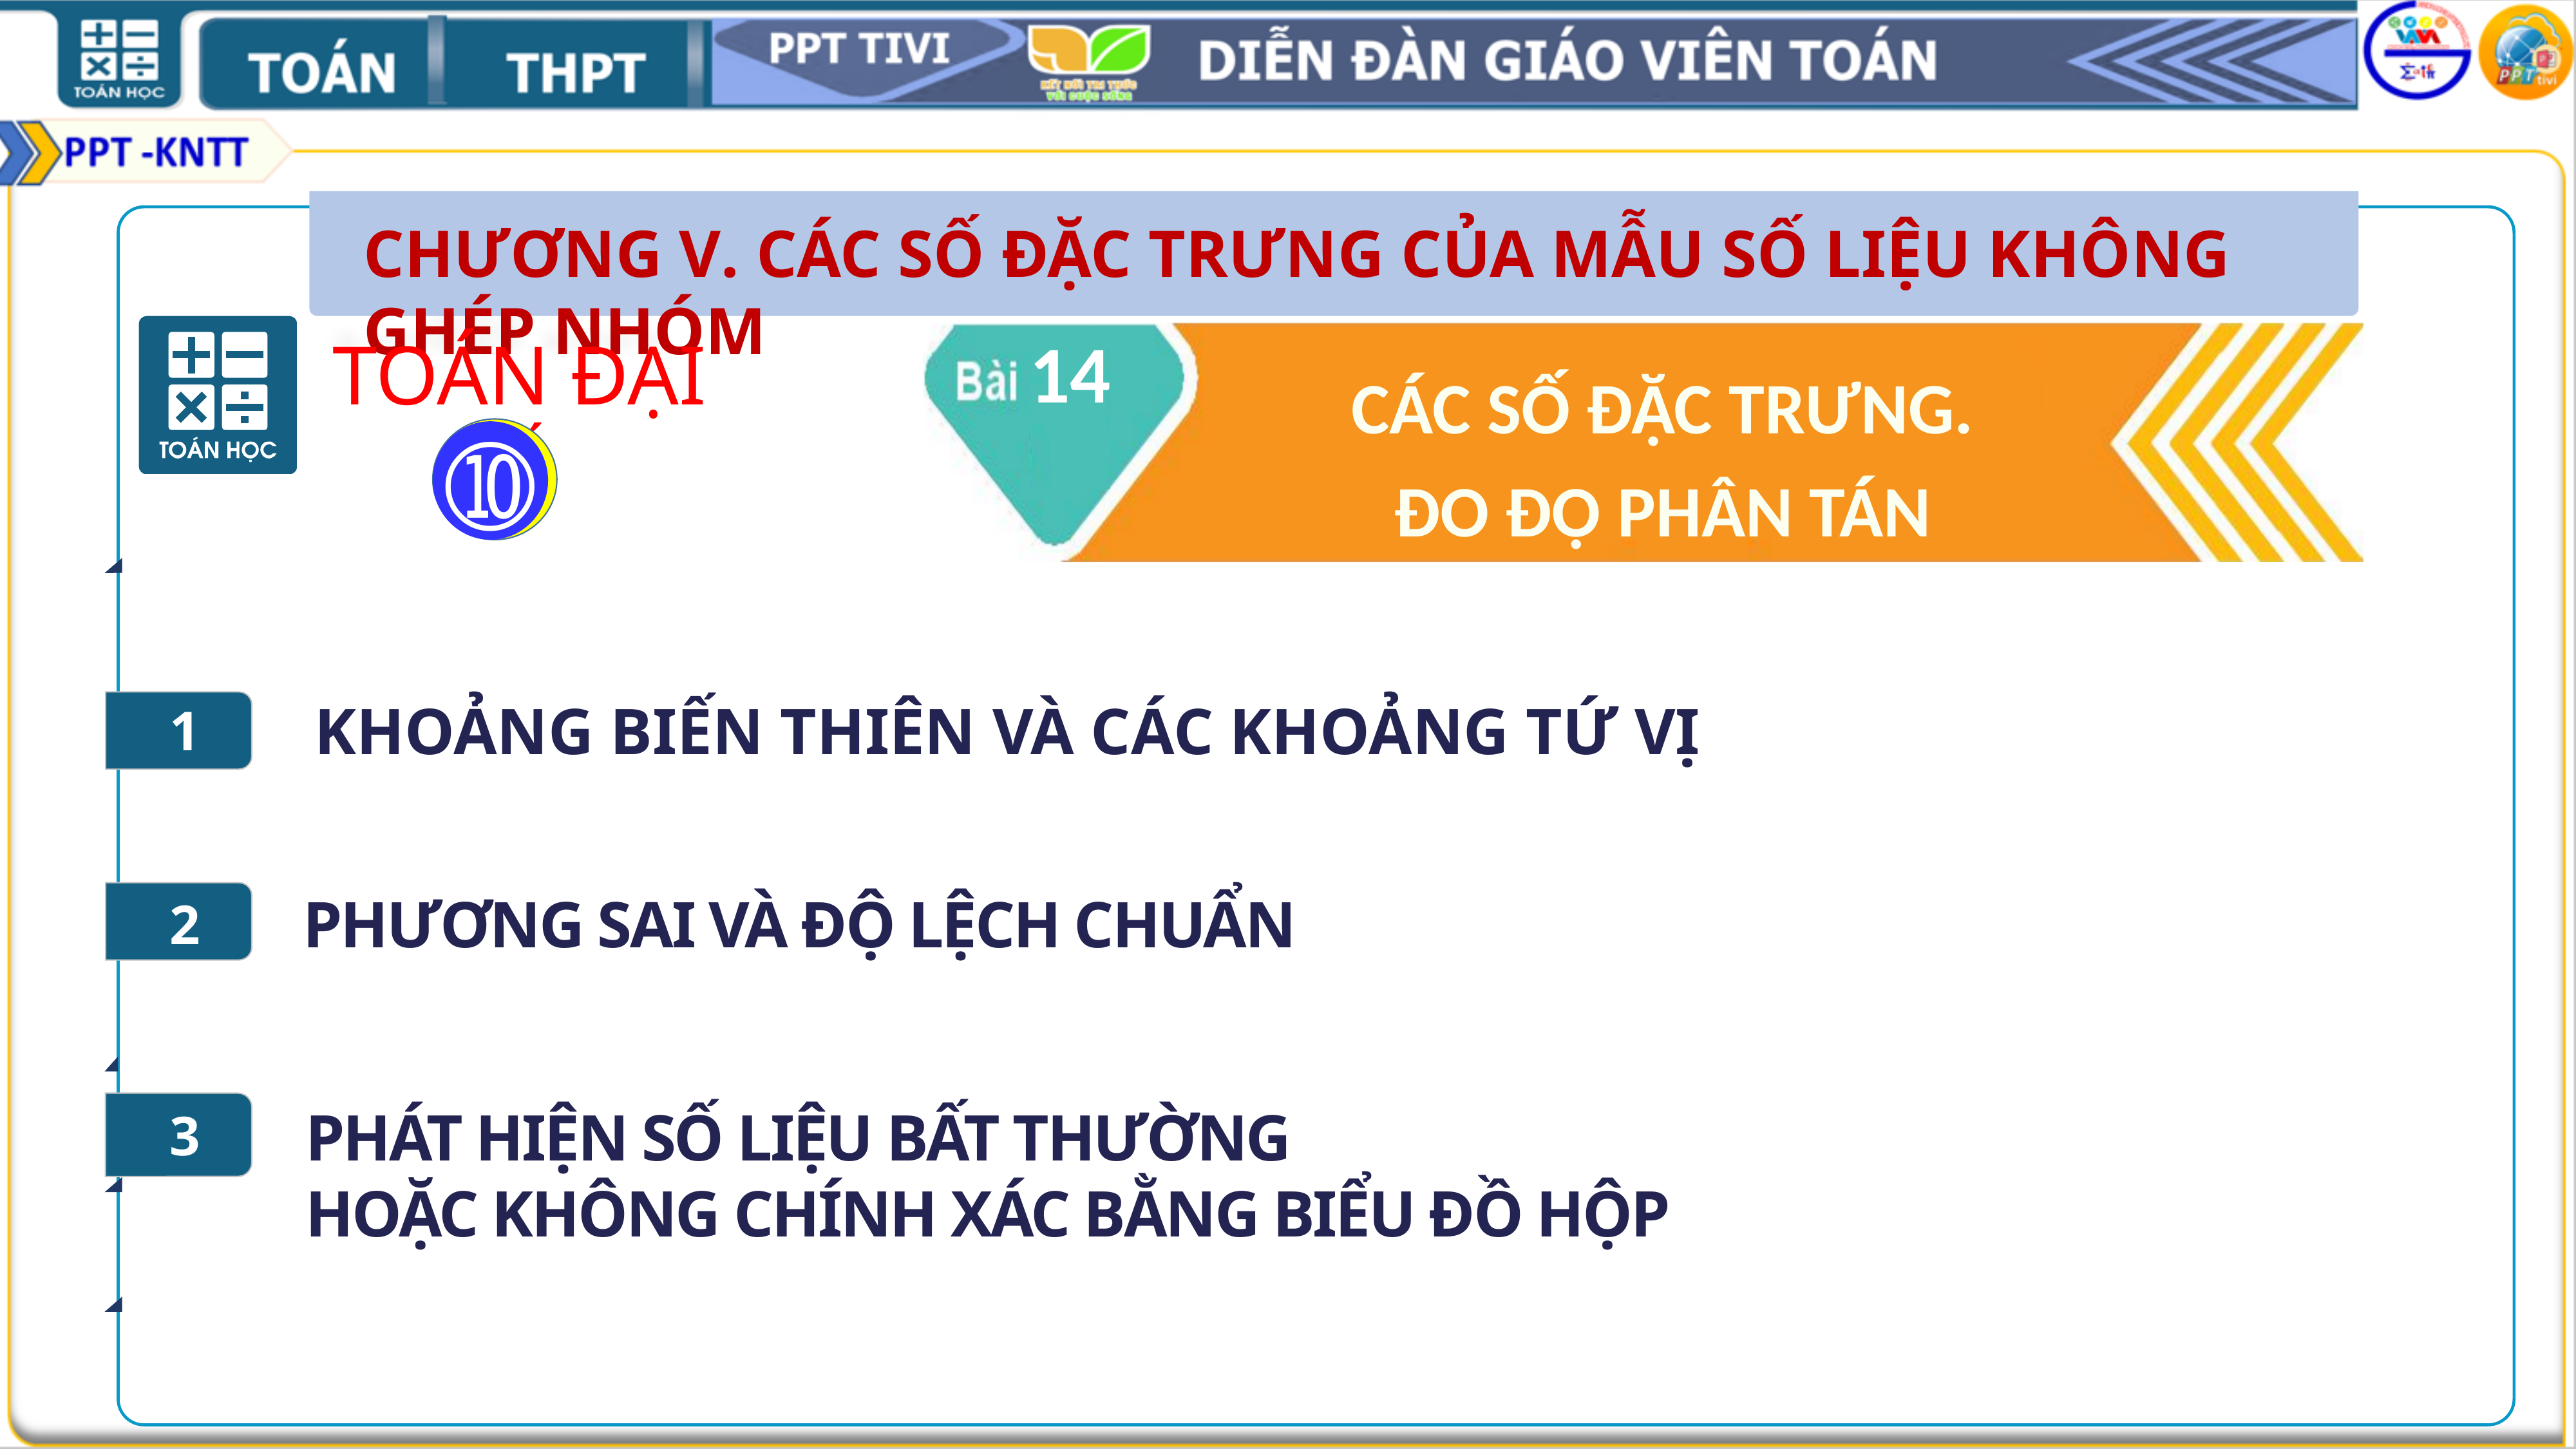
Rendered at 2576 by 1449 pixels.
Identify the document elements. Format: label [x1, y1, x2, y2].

text_box [923, 312, 2363, 565]
picture [0, 0, 2576, 1449]
text_box [104, 191, 2514, 1425]
